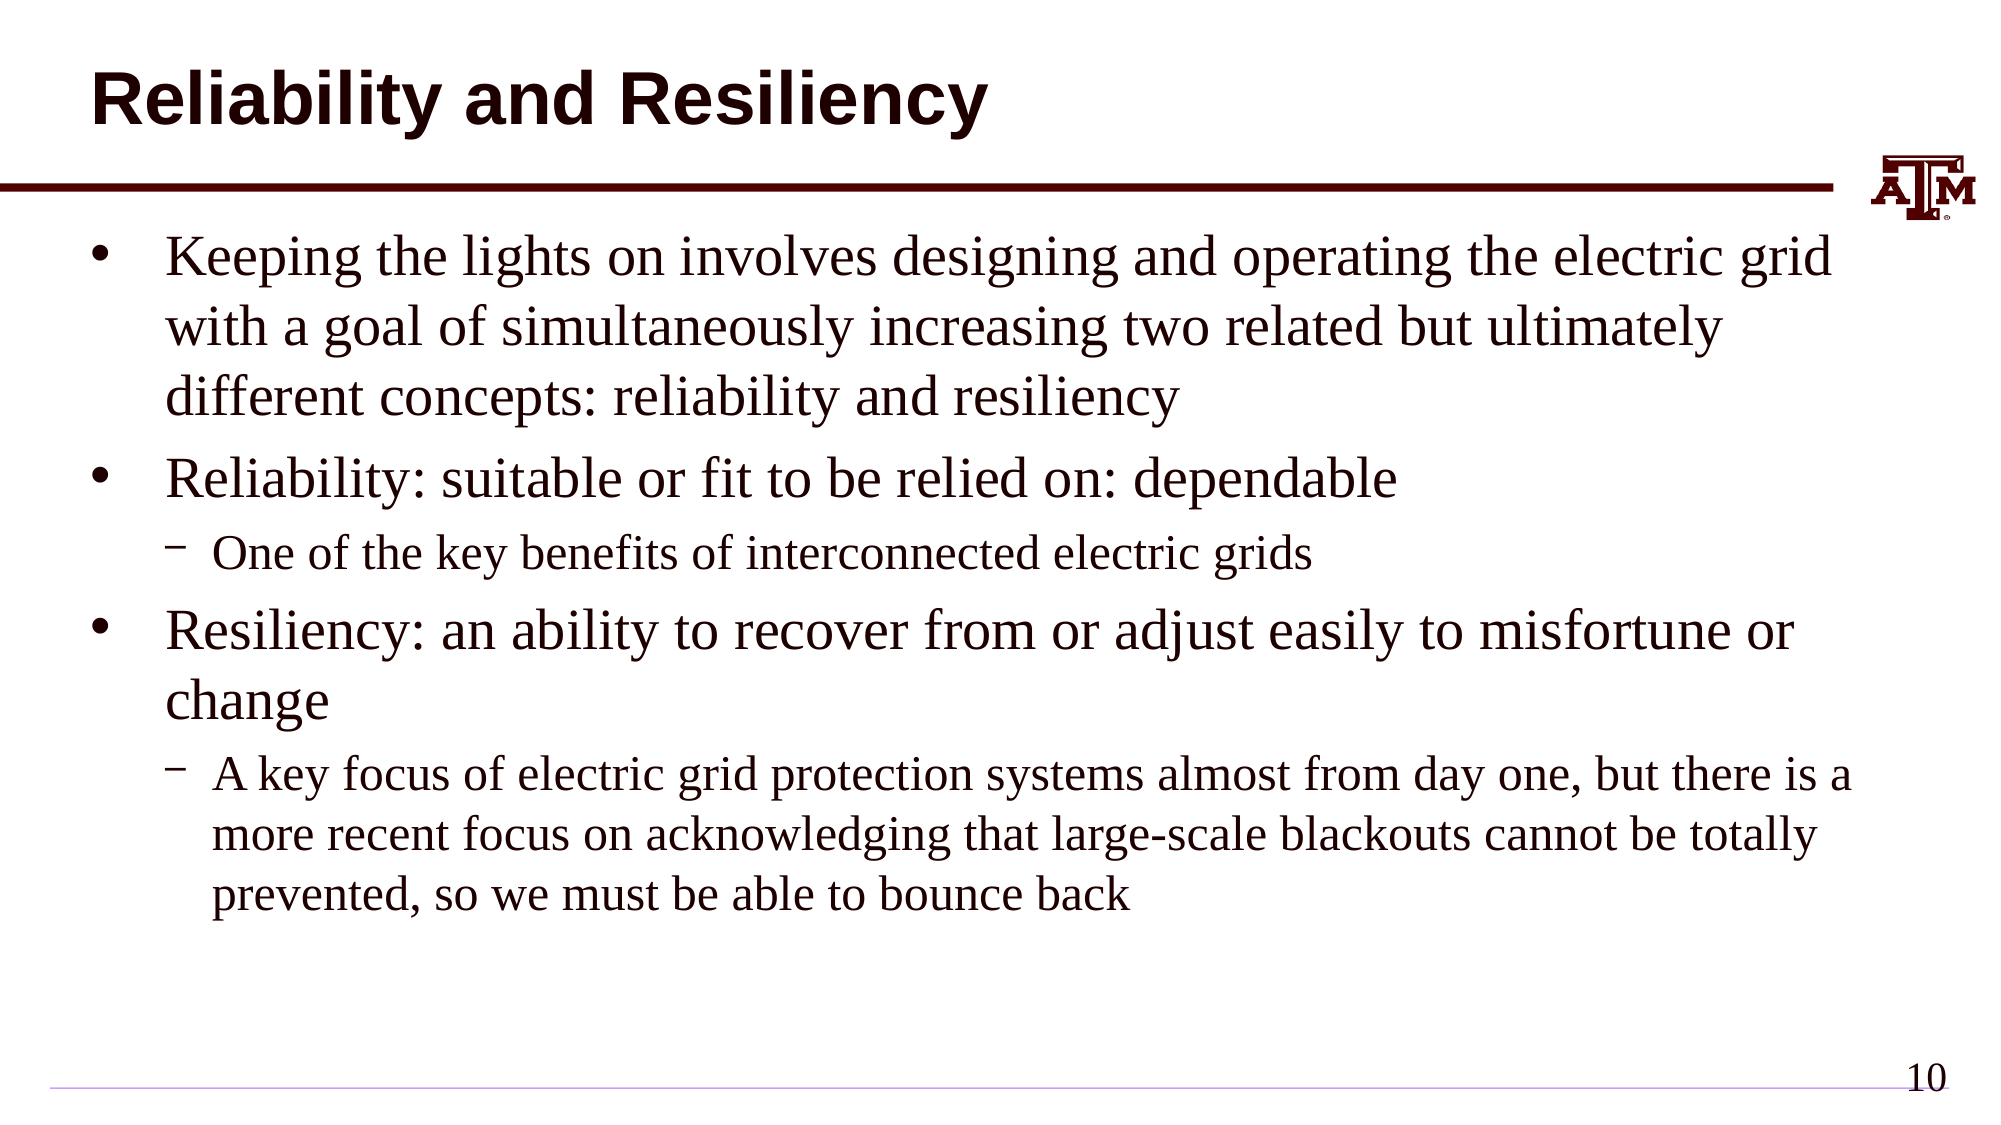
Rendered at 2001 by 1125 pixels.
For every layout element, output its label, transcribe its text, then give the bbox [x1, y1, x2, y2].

picture [1856, 137, 1990, 238]
slide_number 9 [1862, 1037, 1963, 1113]
title Reliability and Resiliency [74, 12, 1909, 188]
text_box 9 [1325, 1083, 1675, 1125]
list Keeping the lights on involves designing and operating the electric grid with a goal of simultaneously increasing two related but ultimately different concepts: reliability and resiliency Reliability: suitable or fit to be relied on: dependable One of the key benefits of interconnected electric grids Resiliency: an ability to recover from or adjust easily to misfortune or change A key focus of electric grid protection systems almost from day one, but there is a more recent focus on acknowledging that large-scale blackouts cannot be totally prevented, so we must be able to bounce back [74, 209, 1929, 823]
